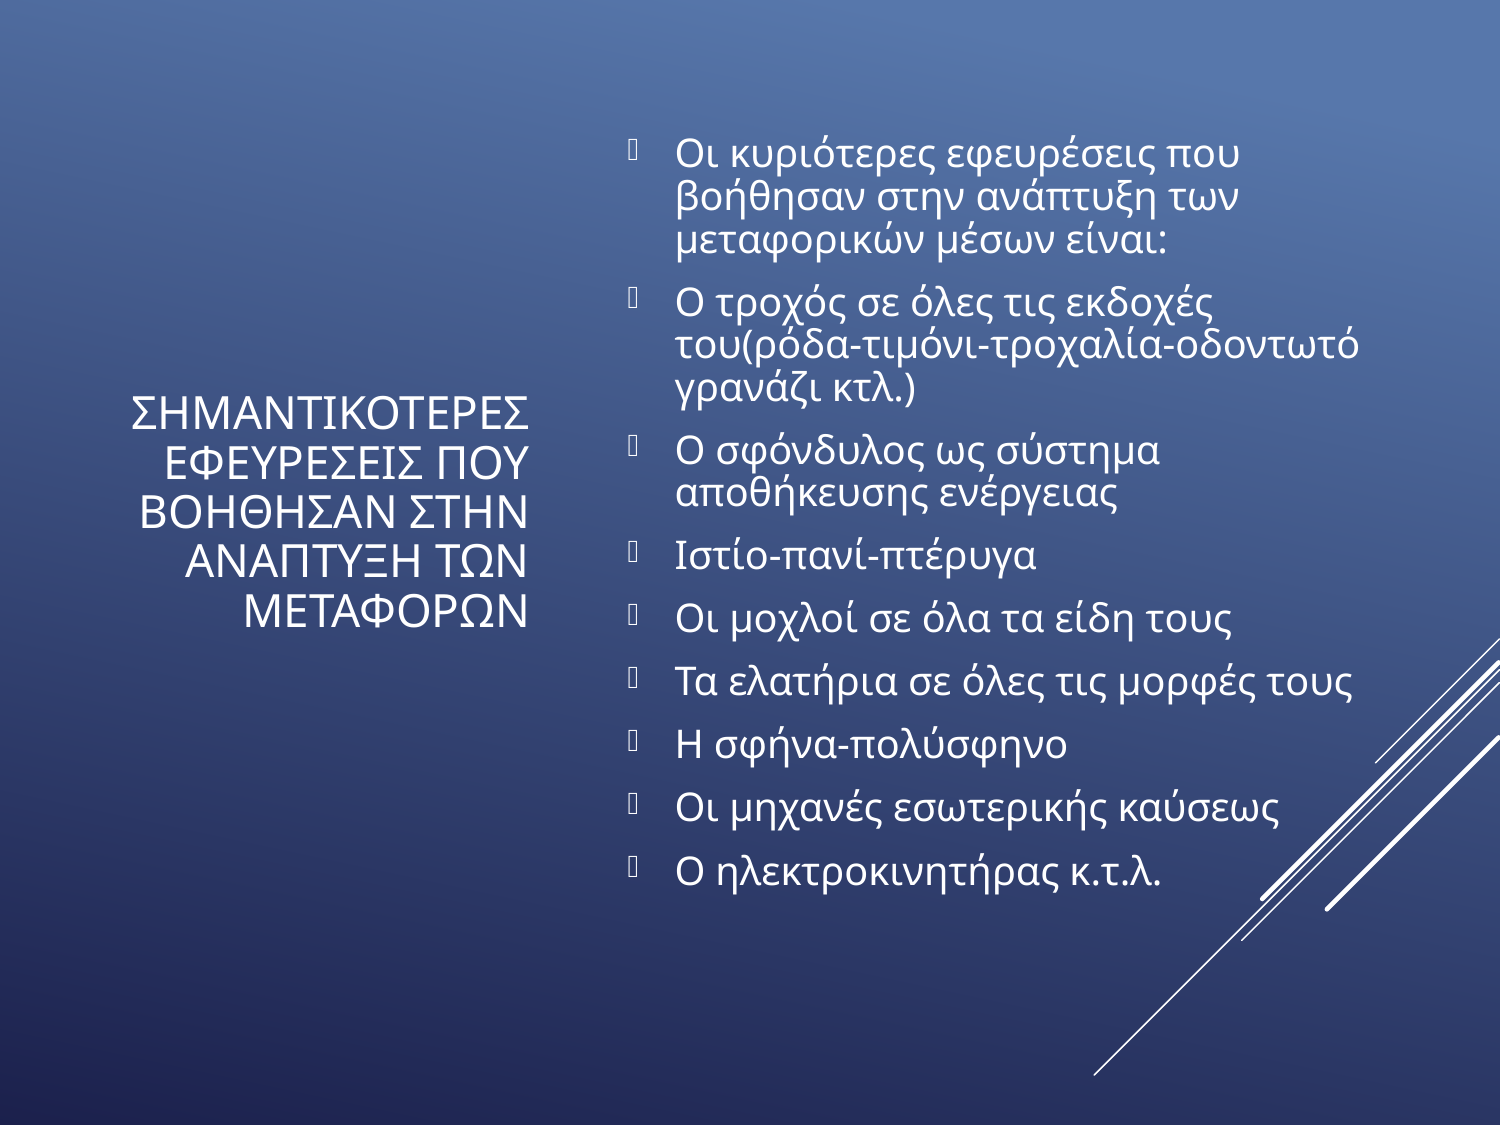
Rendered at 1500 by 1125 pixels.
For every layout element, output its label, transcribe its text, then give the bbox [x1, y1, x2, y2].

list Οι κυριότερες εφευρέσεις που βοήθησαν στην ανάπτυξη των μεταφορικών μέσων είναι: Ο τροχός σε όλες τις εκδοχές του(ρόδα-τιμόνι-τροχαλία-οδοντωτό γρανάζι κτλ.) Ο σφόνδυλος ως σύστημα αποθήκευσης ενέργειας Ιστίο-πανί-πτέρυγα Οι μοχλοί σε όλα τα είδη τους Τα ελατήρια σε όλες τις μορφές τους Η σφήνα-πολύσφηνο Οι μηχανές εσωτερικής καύσεως Ο ηλεκτροκινητήρας κ.τ.λ. [612, 112, 1387, 915]
title ΣΗΜΑΝΤΙΚΟΤΕΡΕΣ ΕΦΕΥΡΕΣΕΙΣ ΠΟΥ ΒΟΗΘΗΣΑΝ ΣΤΗΝ ΑΝΑΠΤΥΞΗ ΤΩΝ ΜΕΤΑΦΟΡΩΝ [84, 112, 546, 915]
